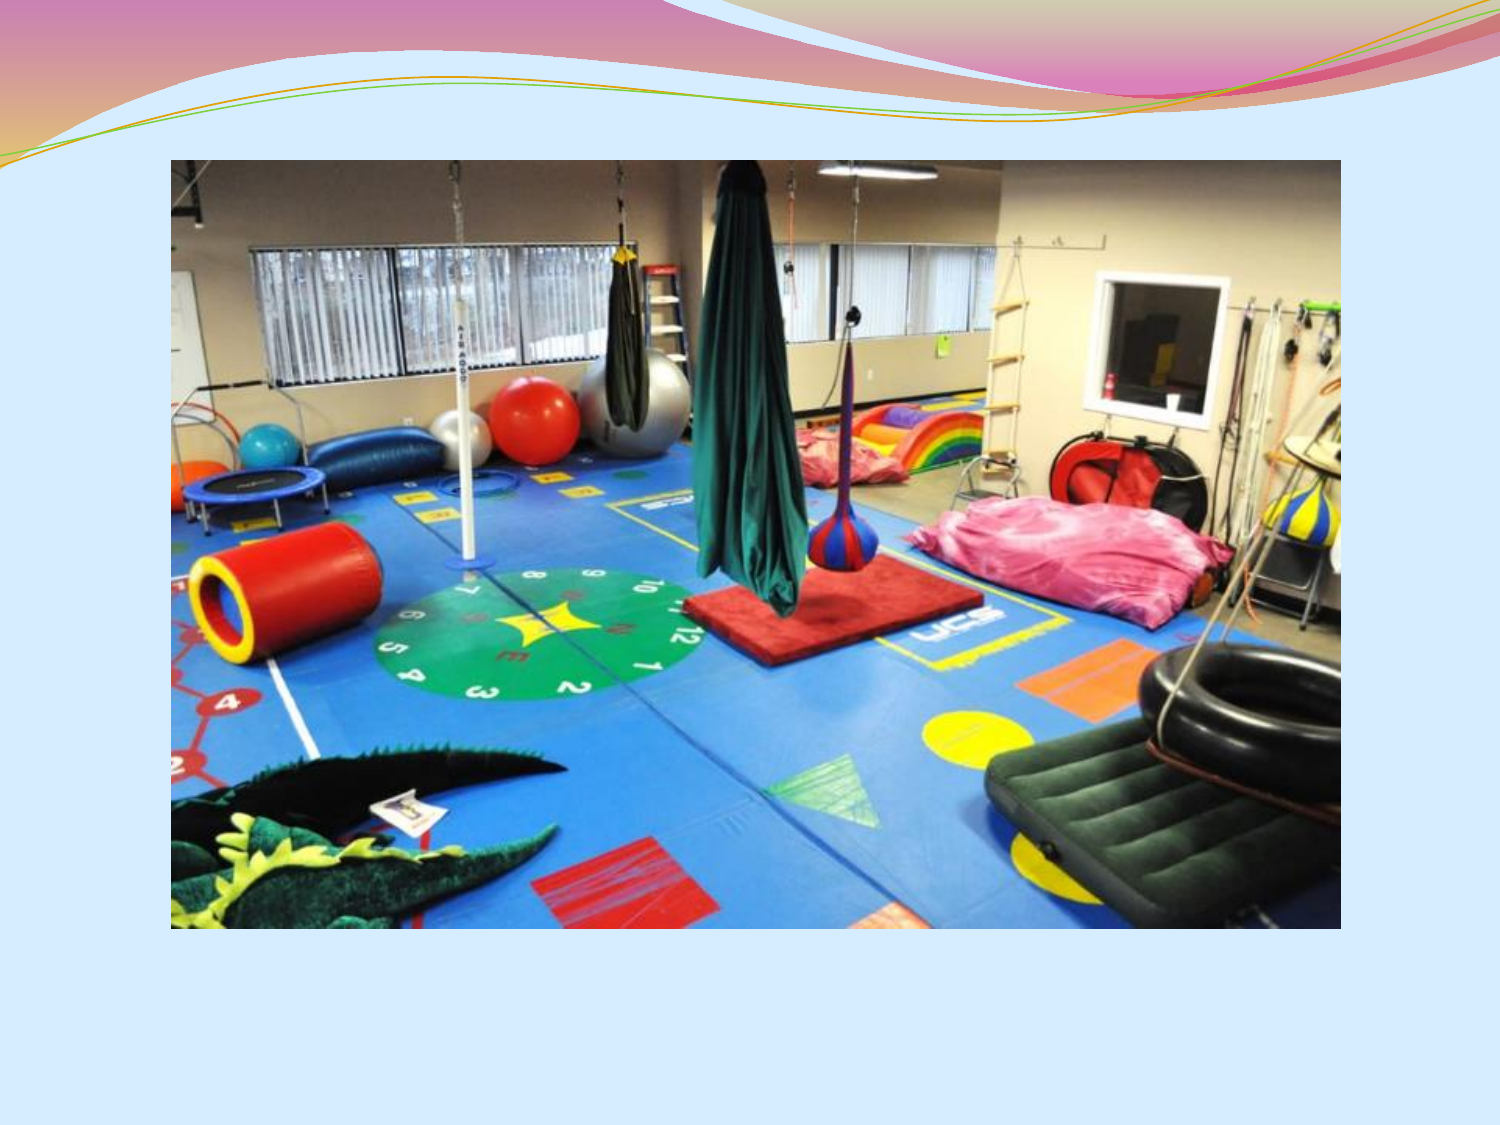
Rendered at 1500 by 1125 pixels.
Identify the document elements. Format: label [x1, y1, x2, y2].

picture [170, 160, 1341, 929]
